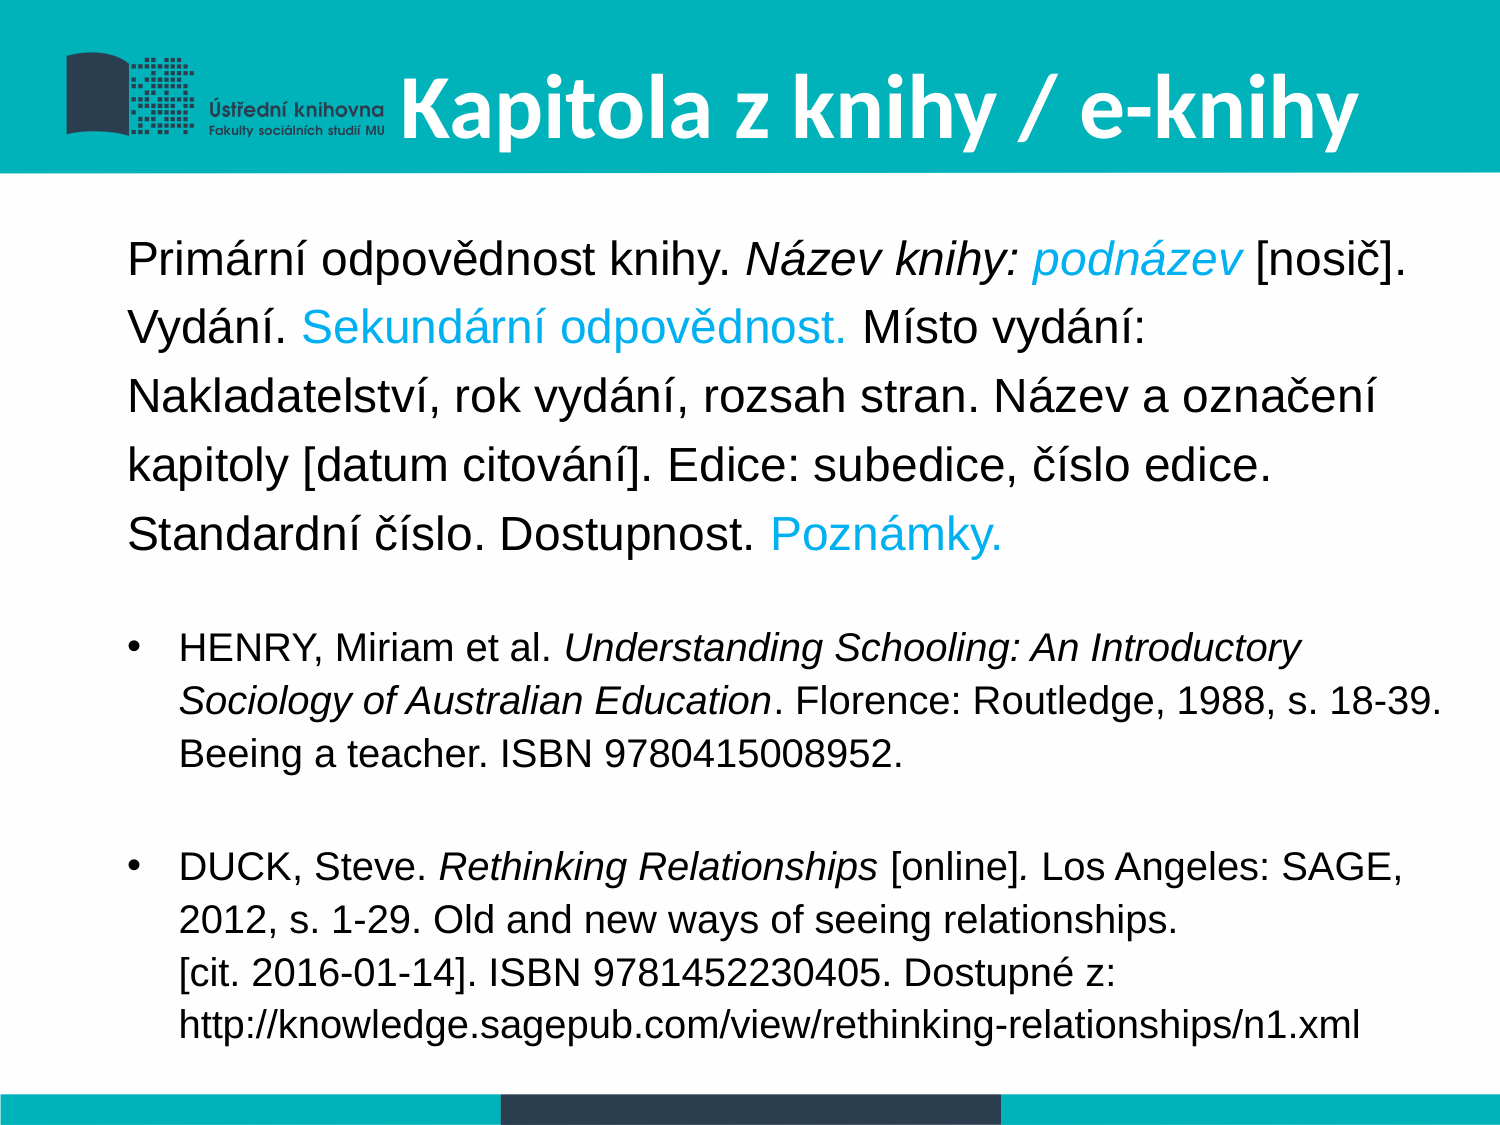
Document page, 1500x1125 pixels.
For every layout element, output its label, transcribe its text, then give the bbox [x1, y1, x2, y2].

list Primární odpovědnost knihy. Název knihy: podnázev [nosič]. Vydání. Sekundární odpovědnost. Místo vydání: Nakladatelství, rok vydání, rozsah stran. Název a označení kapitoly [datum citování]. Edice: subedice, číslo edice. Standardní číslo. Dostupnost. Poznámky. HENRY, Miriam et al. Understanding Schooling: An Introductory Sociology of Australian Education. Florence: Routledge, 1988, s. 18-39. Beeing a teacher. ISBN 9780415008952. DUCK, Steve. Rethinking Relationships [online]. Los Angeles: SAGE, 2012, s. 1-29. Old and new ways of seeing relationships. [cit. 2016-01-14]. ISBN 9781452230405. Dostupné z: http://knowledge.sagepub.com/view/rethinking-relationships/n1.xml [112, 208, 1463, 1059]
picture [0, 0, 1500, 1125]
title Kapitola z knihy / e-knihy [324, 30, 1437, 173]
